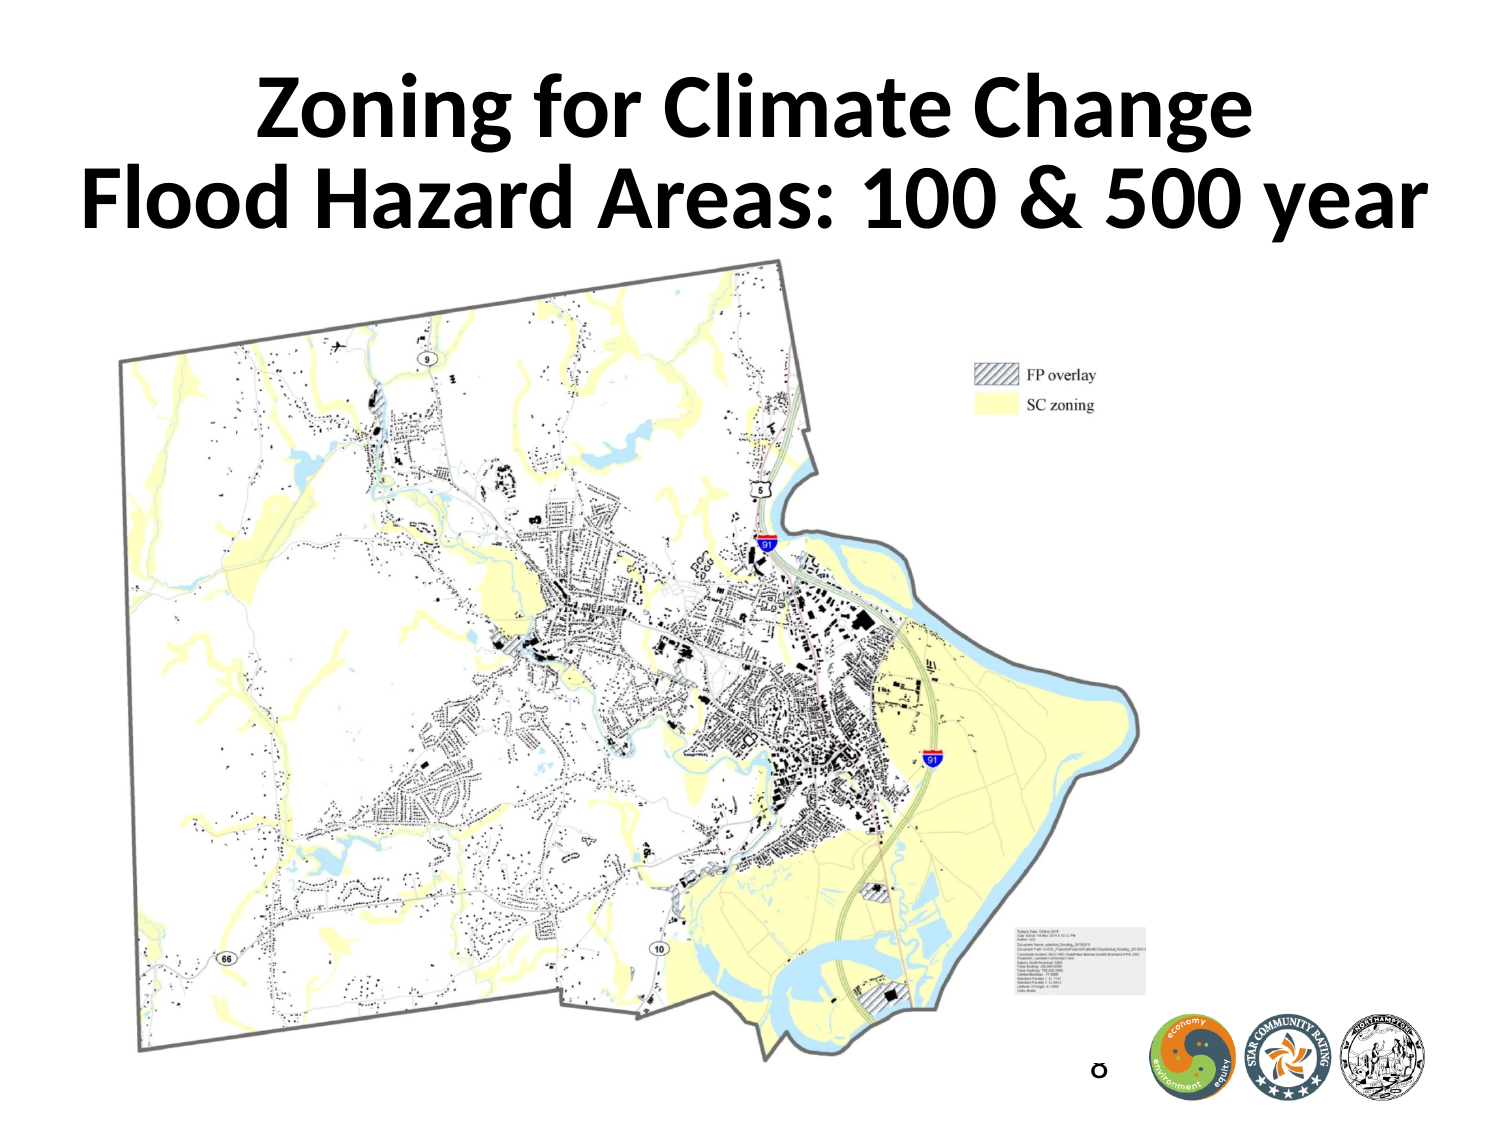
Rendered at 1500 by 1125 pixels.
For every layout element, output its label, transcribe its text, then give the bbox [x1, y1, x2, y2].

slide_number 8 [1074, 1042, 1425, 1103]
picture [1149, 1012, 1425, 1042]
title Zoning for Climate Change Flood Hazard Areas: 100 & 500 year [50, 45, 1463, 275]
picture [99, 254, 1147, 1063]
